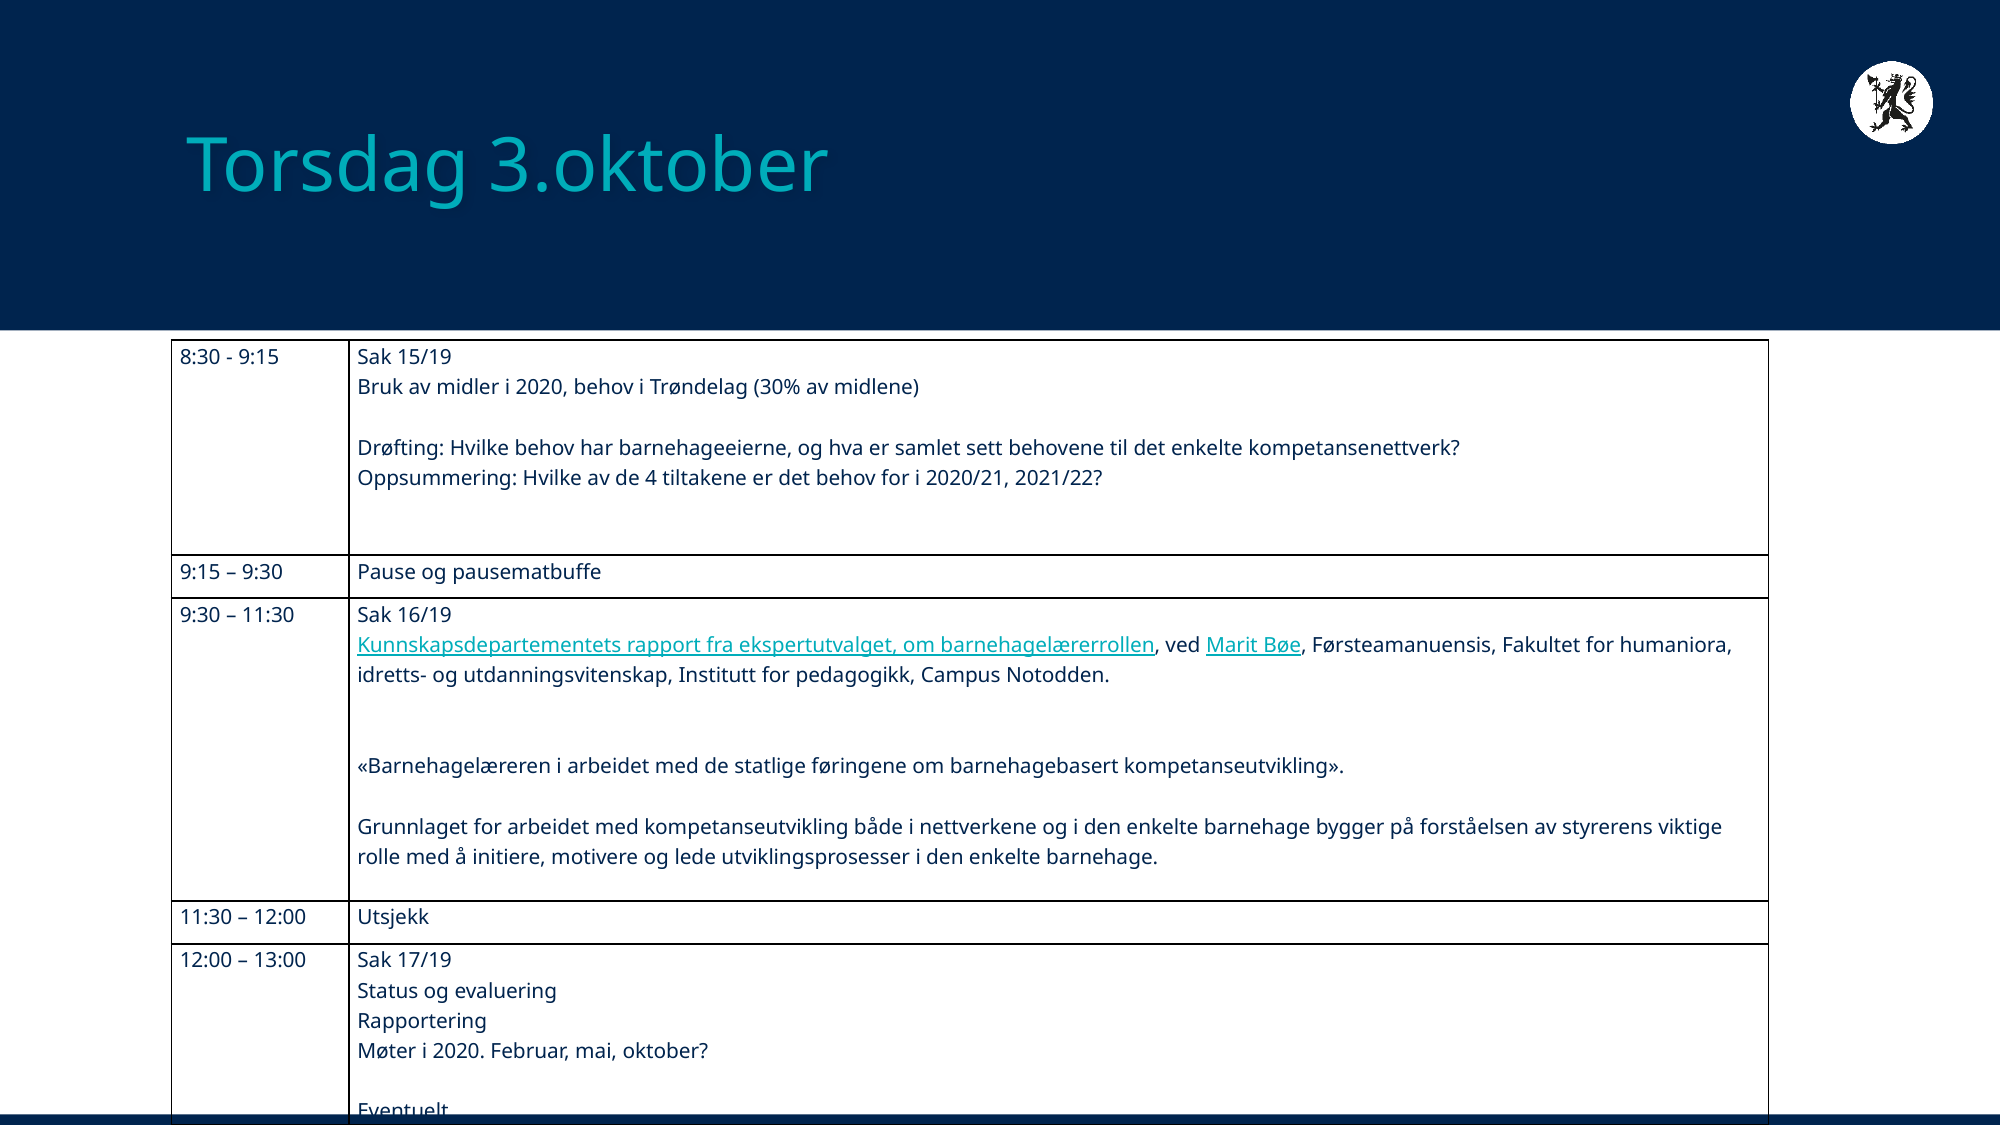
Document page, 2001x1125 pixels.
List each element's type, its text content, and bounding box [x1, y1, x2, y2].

table_cell Sak 17/19 Status og evaluering Rapportering Møter i 2020. Februar, mai, oktober? Eventuelt [350, 945, 1768, 1124]
table_cell 9:15 – 9:30 [172, 556, 348, 597]
table_cell 12:00 – 13:00 [172, 945, 348, 1124]
title Torsdag 3.oktober [171, 37, 1826, 215]
table_header 8:30 - 9:15 [172, 341, 348, 554]
table_header Sak 15/19 Bruk av midler i 2020, behov i Trøndelag (30% av midlene) Drøfting: Hvilke behov har barnehageeierne, og hva er samlet sett behovene til det enkelte kompetansenettverk? Oppsummering: Hvilke av de 4 tiltakene er det behov for i 2020/21, 2021/22? [350, 341, 1768, 554]
picture [1850, 61, 1933, 144]
table_cell 11:30 – 12:00 [172, 902, 348, 943]
table_cell 9:30 – 11:30 [172, 599, 348, 900]
table_cell Pause og pausematbuffe [350, 556, 1768, 597]
table_cell Utsjekk [350, 902, 1768, 943]
table_cell Sak 16/19 Kunnskapsdepartementets rapport fra ekspertutvalget, om barnehagelærerrollen, ved Marit Bøe, Førsteamanuensis, Fakultet for humaniora, idretts- og utdanningsvitenskap, Institutt for pedagogikk, Campus Notodden. «Barnehagelæreren i arbeidet med de statlige føringene om barnehagebasert kompetanseutvikling». Grunnlaget for arbeidet med kompetanseutvikling både i nettverkene og i den enkelte barnehage bygger på forståelsen av styrerens viktige rolle med å initiere, motivere og lede utviklingsprosesser i den enkelte barnehage. [350, 599, 1768, 900]
